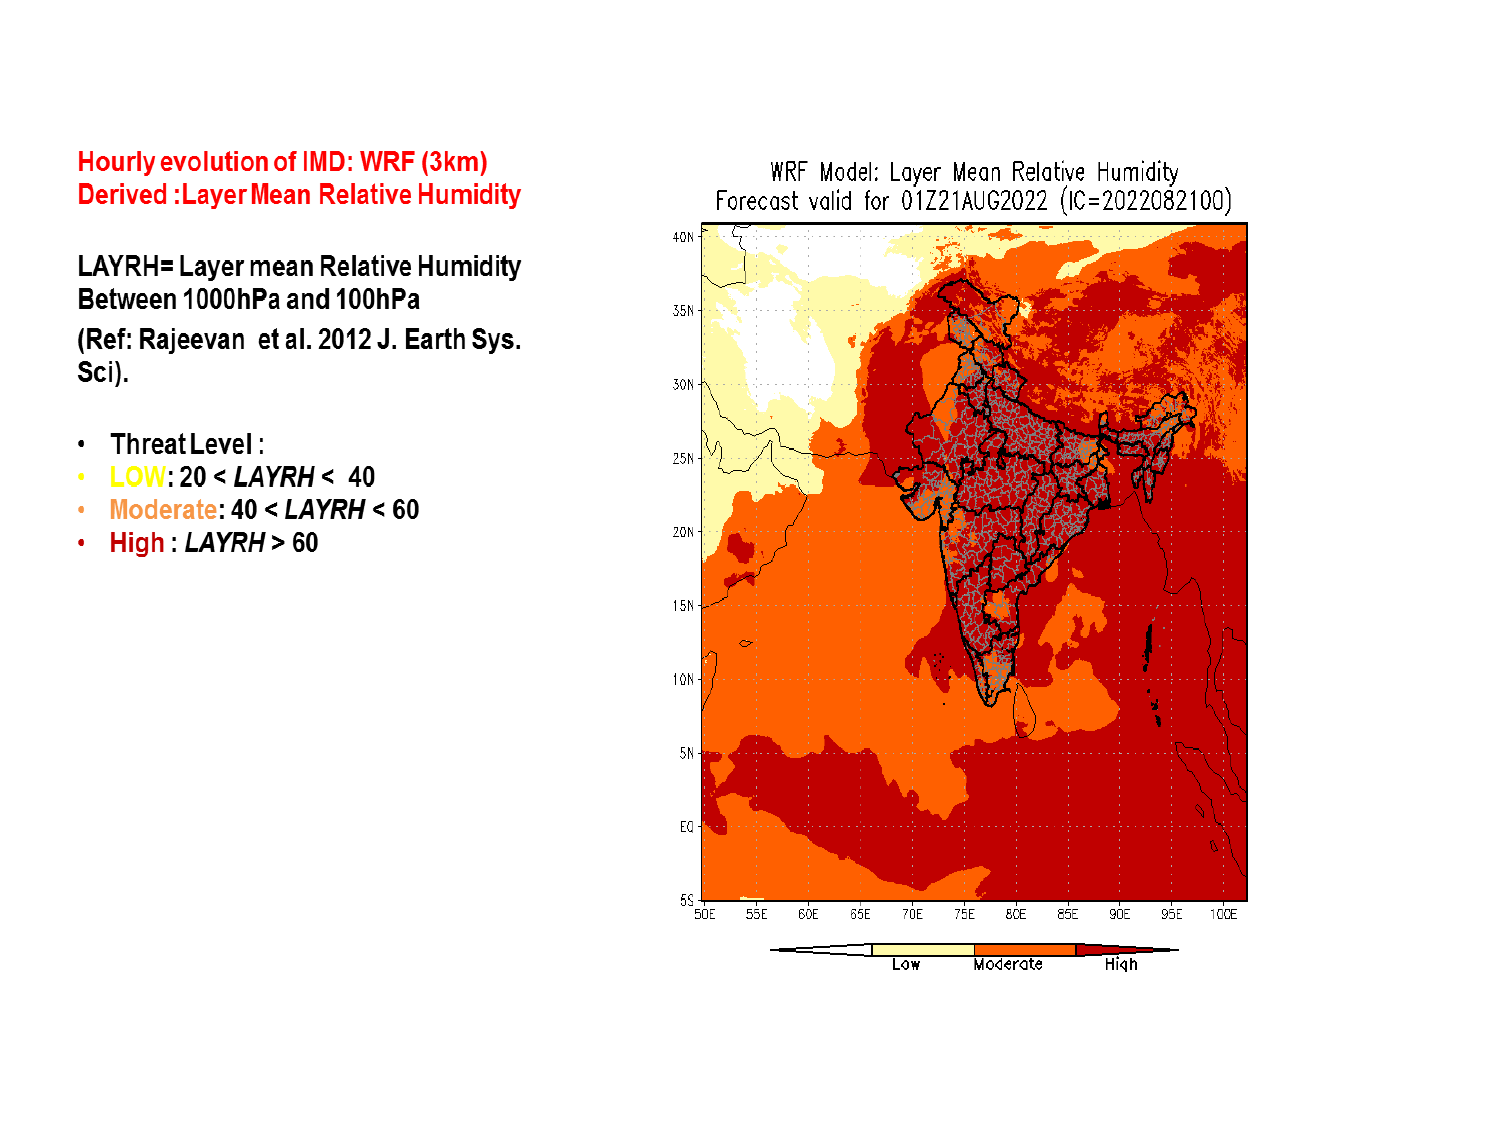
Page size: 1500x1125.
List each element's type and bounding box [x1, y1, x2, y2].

picture [74, 149, 1426, 976]
